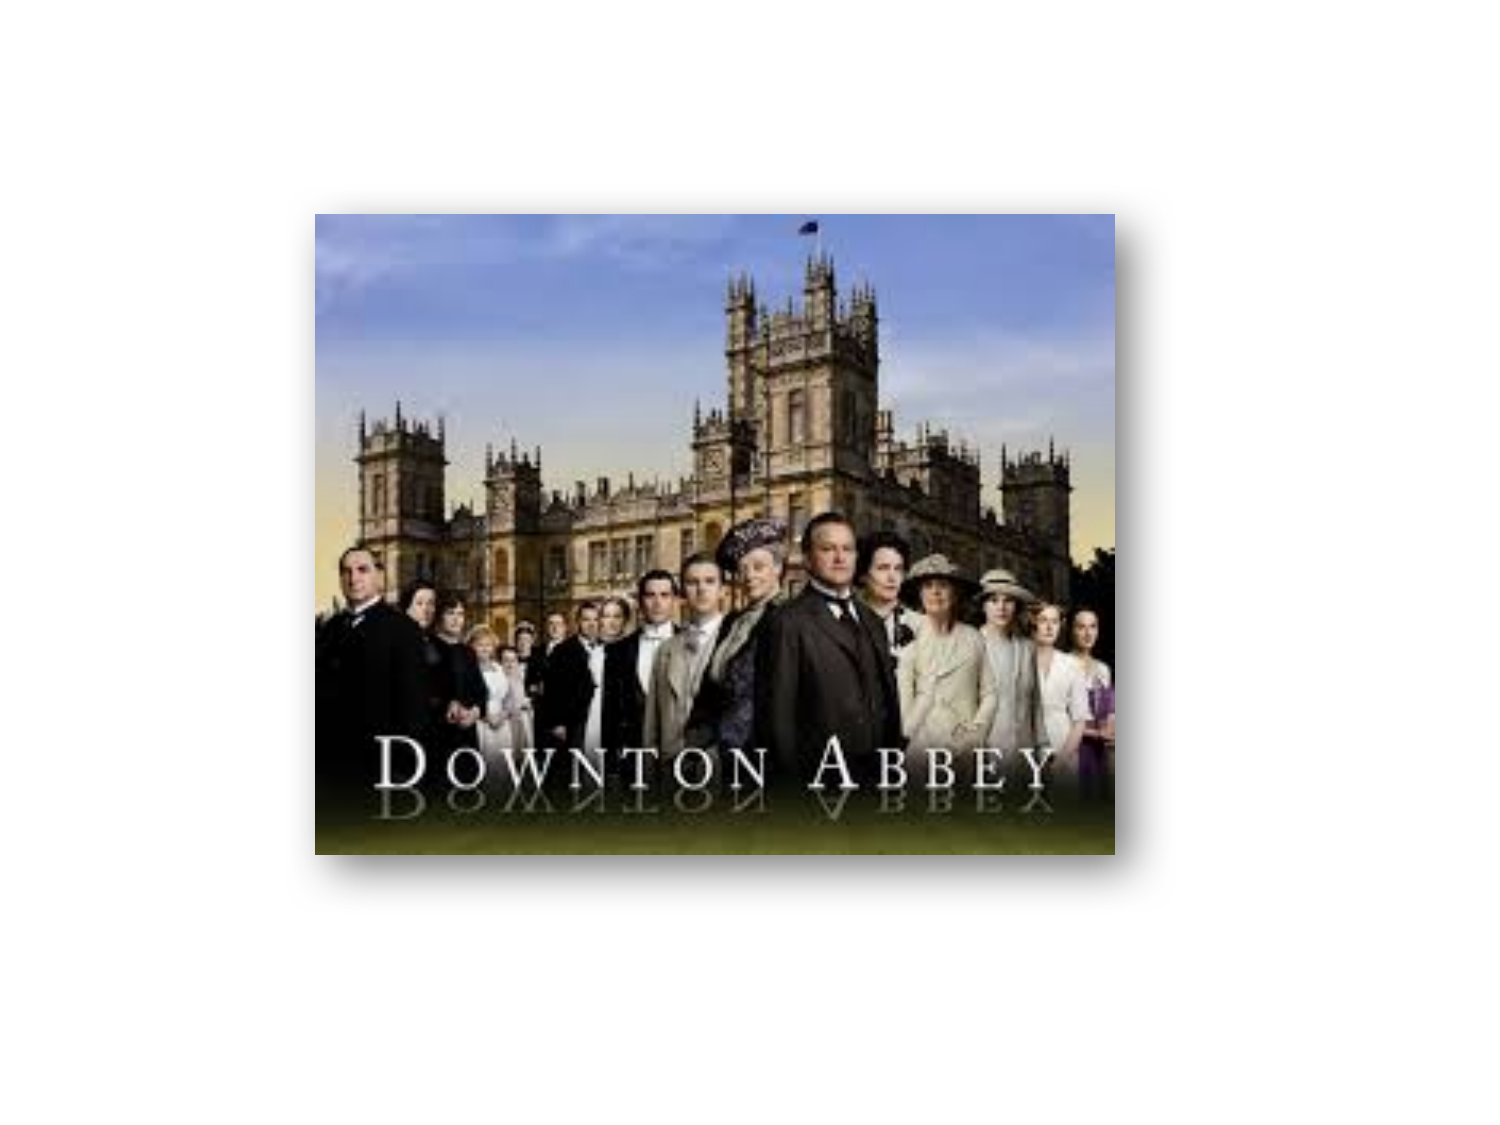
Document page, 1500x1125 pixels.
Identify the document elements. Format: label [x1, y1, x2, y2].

picture [315, 214, 1115, 855]
